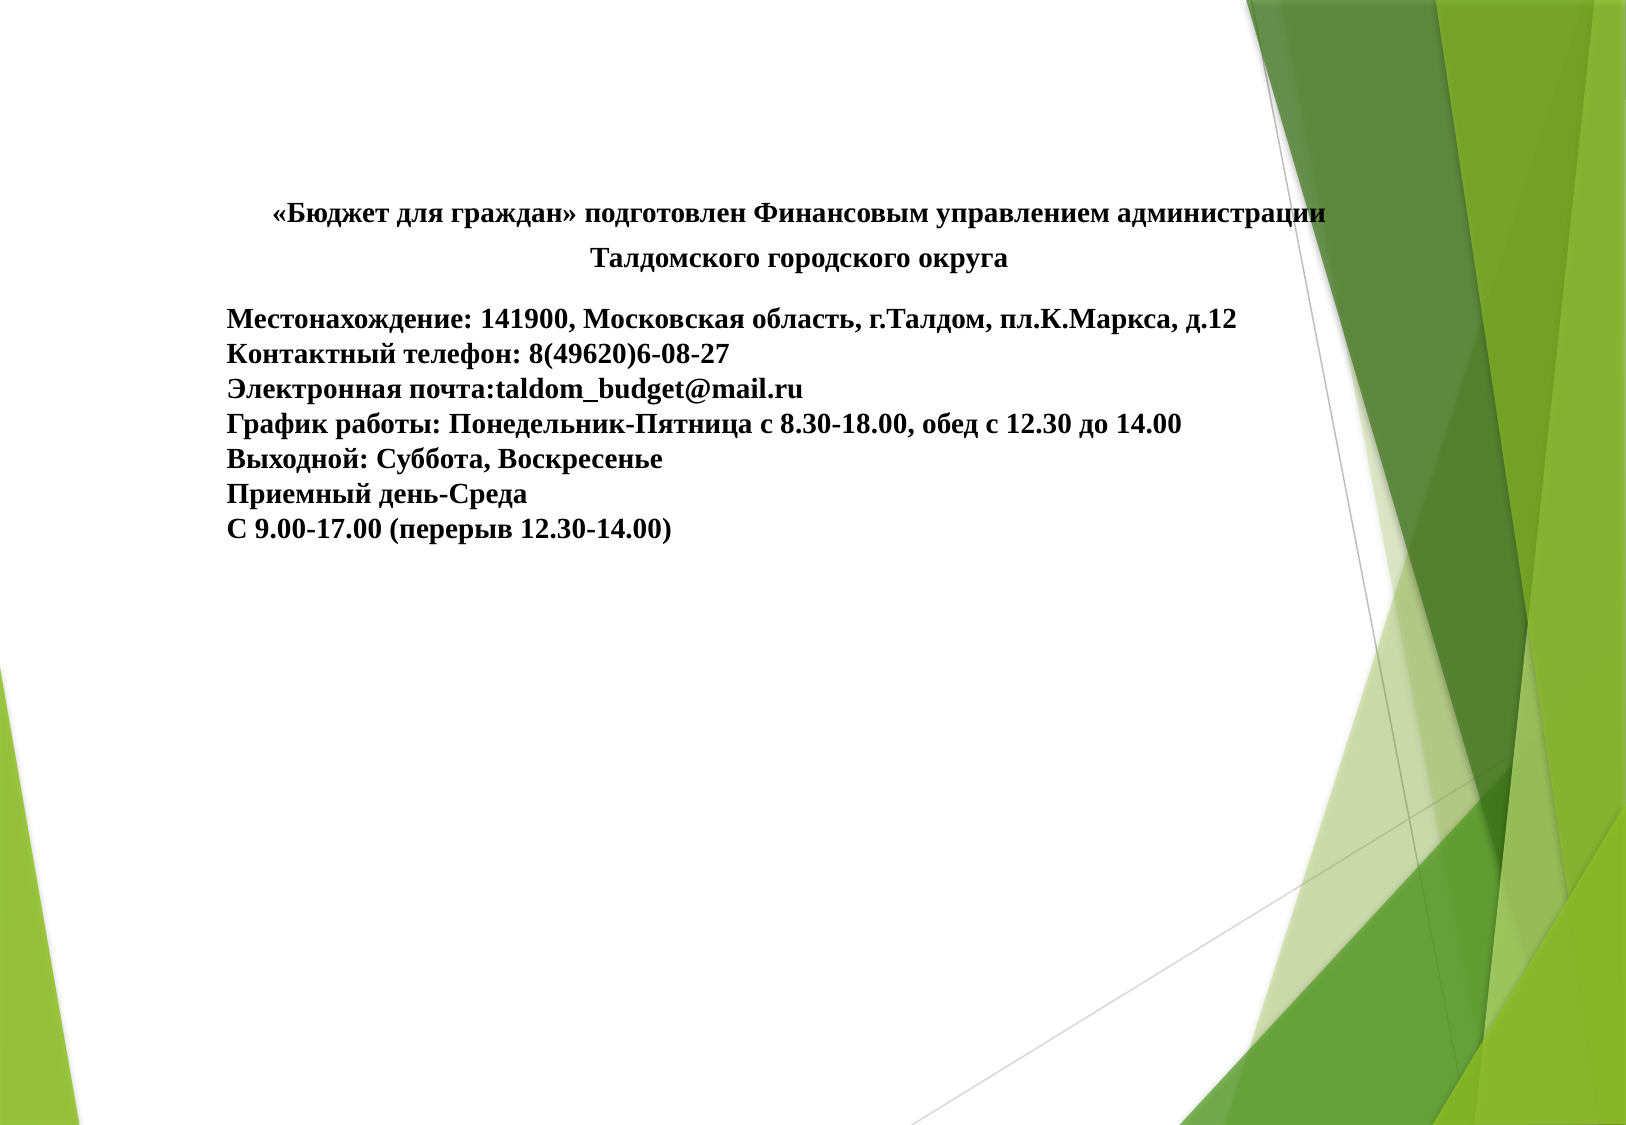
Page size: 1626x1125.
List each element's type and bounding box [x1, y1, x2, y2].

text_box [136, 155, 1387, 600]
text_box [75, 651, 1387, 868]
